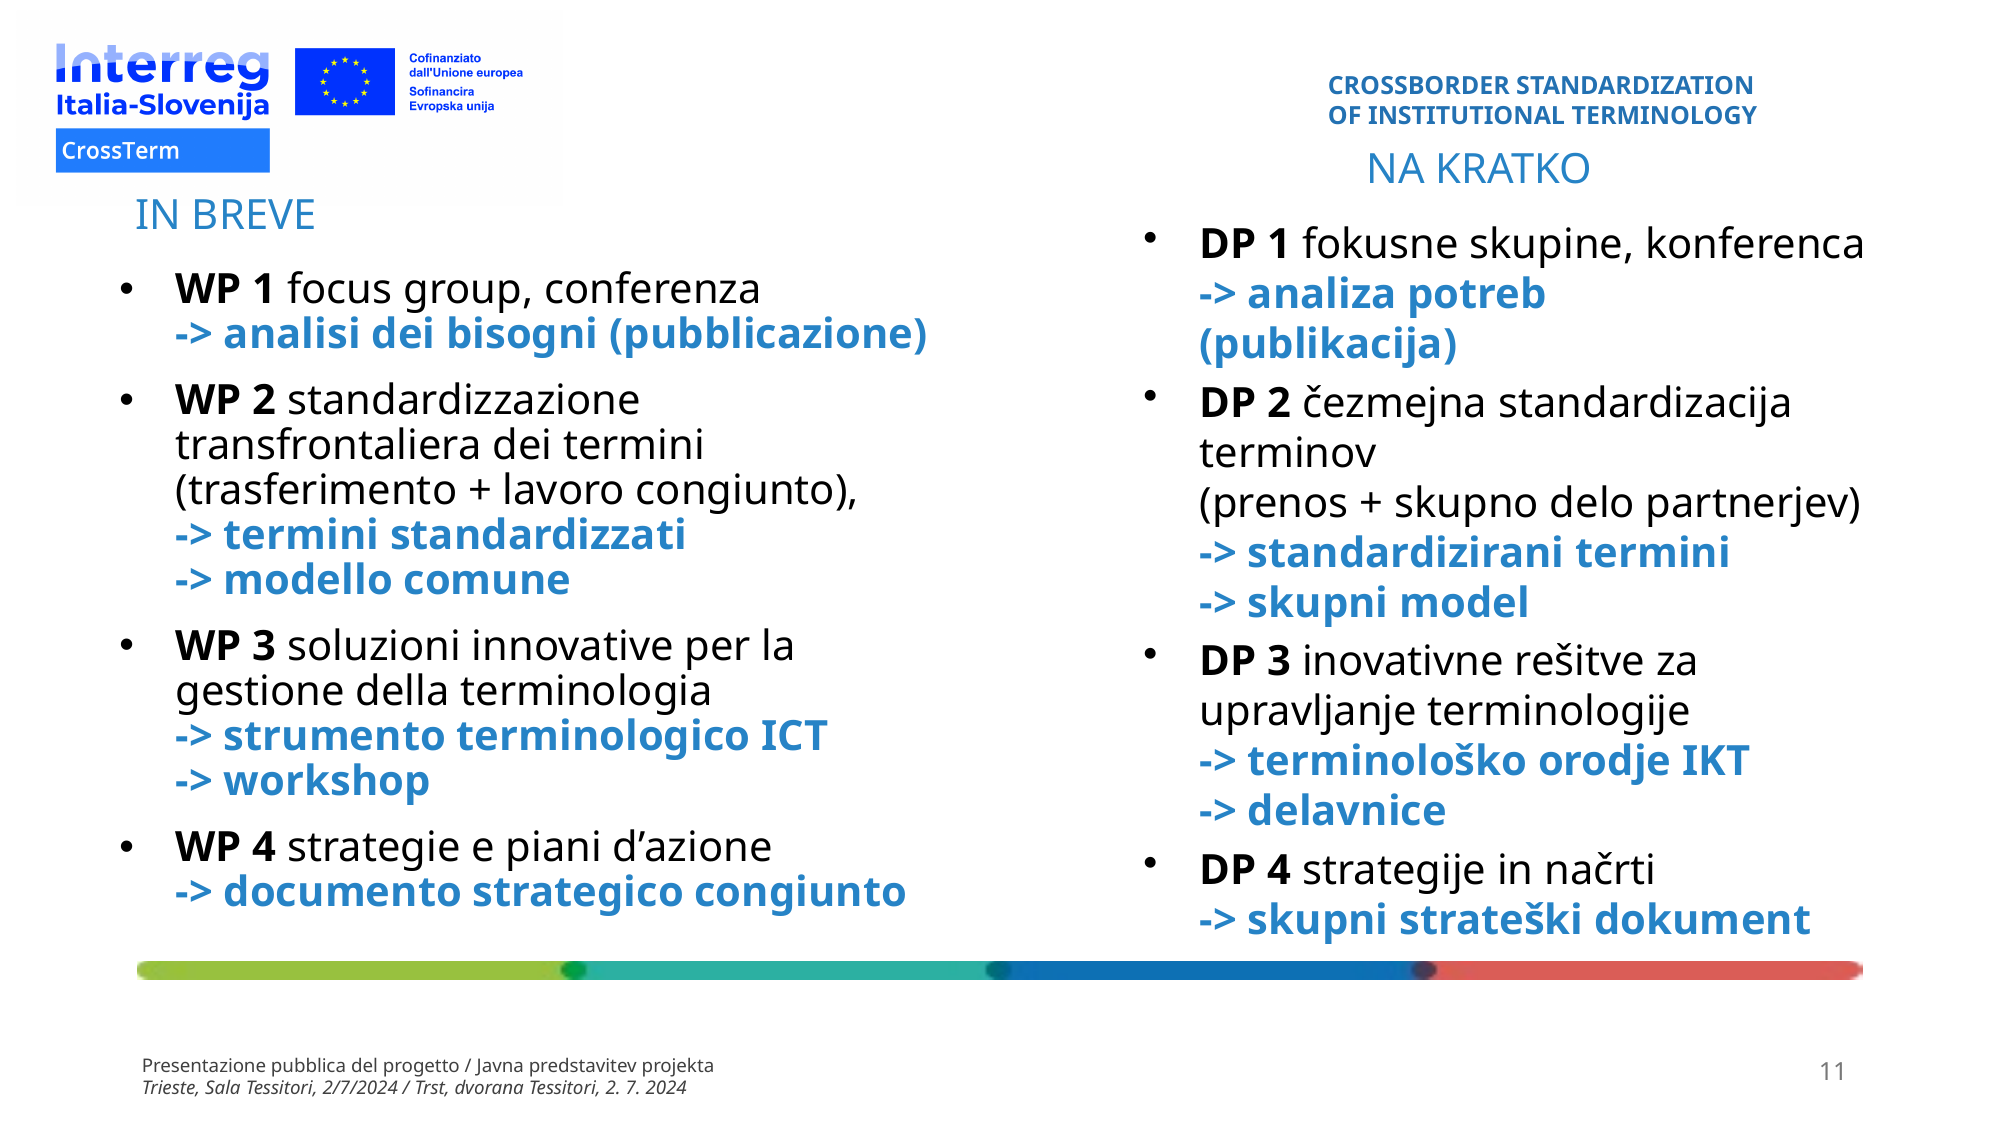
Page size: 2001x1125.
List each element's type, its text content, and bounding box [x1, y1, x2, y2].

picture [136, 960, 999, 981]
text_box CROSSBORDER STANDARDIZATION OF INSTITUTIONAL TERMINOLOGY [1313, 61, 1860, 137]
picture [16, 10, 564, 207]
picture [1010, 960, 1863, 981]
text_box NA KRATKO [1351, 134, 2000, 199]
text_box WP 1 focus group, conferenza -> analisi dei bisogni (pubblicazione) WP 2 standardizzazione transfrontaliera dei termini (trasferimento + lavoro congiunto), -> termini standardizzati -> modello comune WP 3 soluzioni innovative per la gestione della terminologia -> strumento terminologico ICT -> workshop WP 4 strategie e piani d’azione -> documento strategico congiunto [104, 109, 947, 924]
slide_number 11 [1412, 1042, 1863, 1103]
text_box Presentazione pubblica del progetto / Javna predstavitev projekta Trieste, Sala Tessitori, 2/7/2024 / Trst, dvorana Tessitori, 2. 7. 2024 [127, 1046, 1414, 1125]
text_box DP 1 fokusne skupine, konferenca -> analiza potreb (publikacija) DP 2 čezmejna standardizacija terminov (prenos + skupno delo partnerjev) -> standardizirani termini -> skupni model DP 3 inovativne rešitve za upravljanje terminologije -> terminološko orodje IKT -> delavnice DP 4 strategije in načrti -> skupni strateški dokument [1128, 209, 1896, 982]
